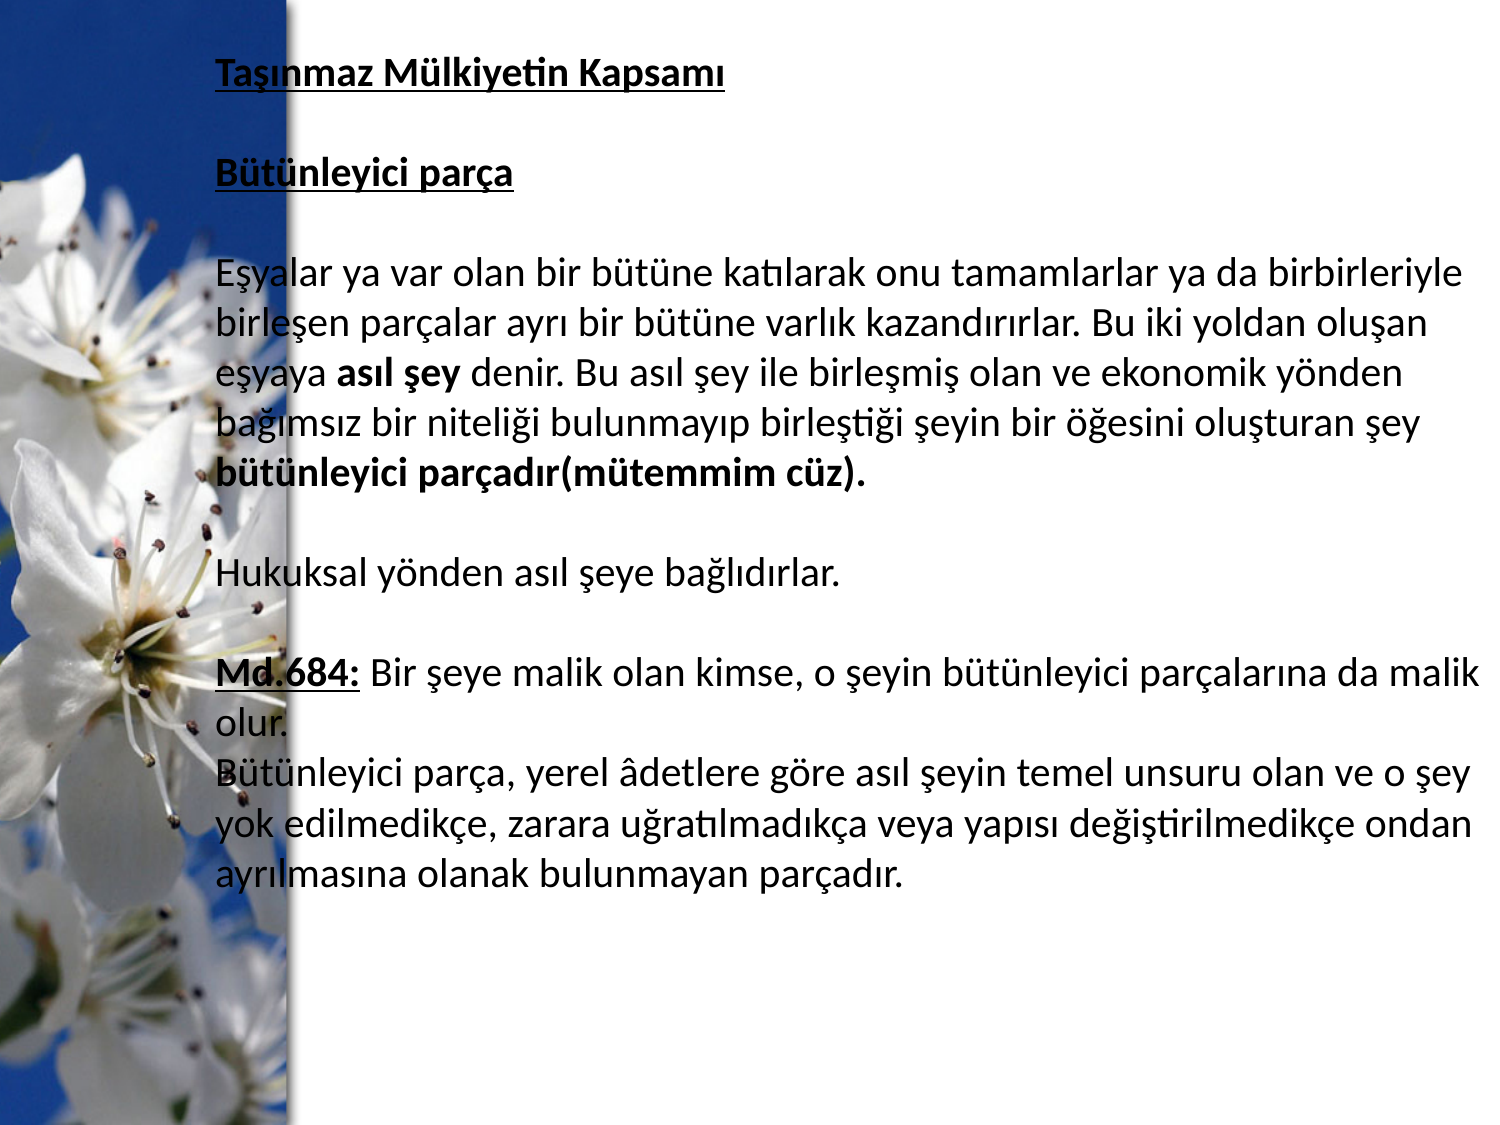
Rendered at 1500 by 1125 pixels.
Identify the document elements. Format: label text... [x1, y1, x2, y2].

list Taşınmaz Mülkiyetin Kapsamı Bütünleyici parça Eşyalar ya var olan bir bütüne katılarak onu tamamlarlar ya da birbirleriyle birleşen parçalar ayrı bir bütüne varlık kazandırırlar. Bu iki yoldan oluşan eşyaya asıl şey denir. Bu asıl şey ile birleşmiş olan ve ekonomik yönden bağımsız bir niteliği bulunmayıp birleştiği şeyin bir öğesini oluşturan şey bütünleyici parçadır(mütemmim cüz). Hukuksal yönden asıl şeye bağlıdırlar. Md.684: Bir şeye malik olan kimse, o şeyin bütünleyici parçalarına da malik olur. Bütünleyici parça, yerel âdetlere göre asıl şeyin temel unsuru olan ve o şey yok edilmedikçe, zarara uğratılmadıkça veya yapısı değiştirilmedikçe ondan ayrılmasına olanak bulunmayan parçadır. [199, 37, 1500, 1113]
picture [0, 0, 1500, 1125]
